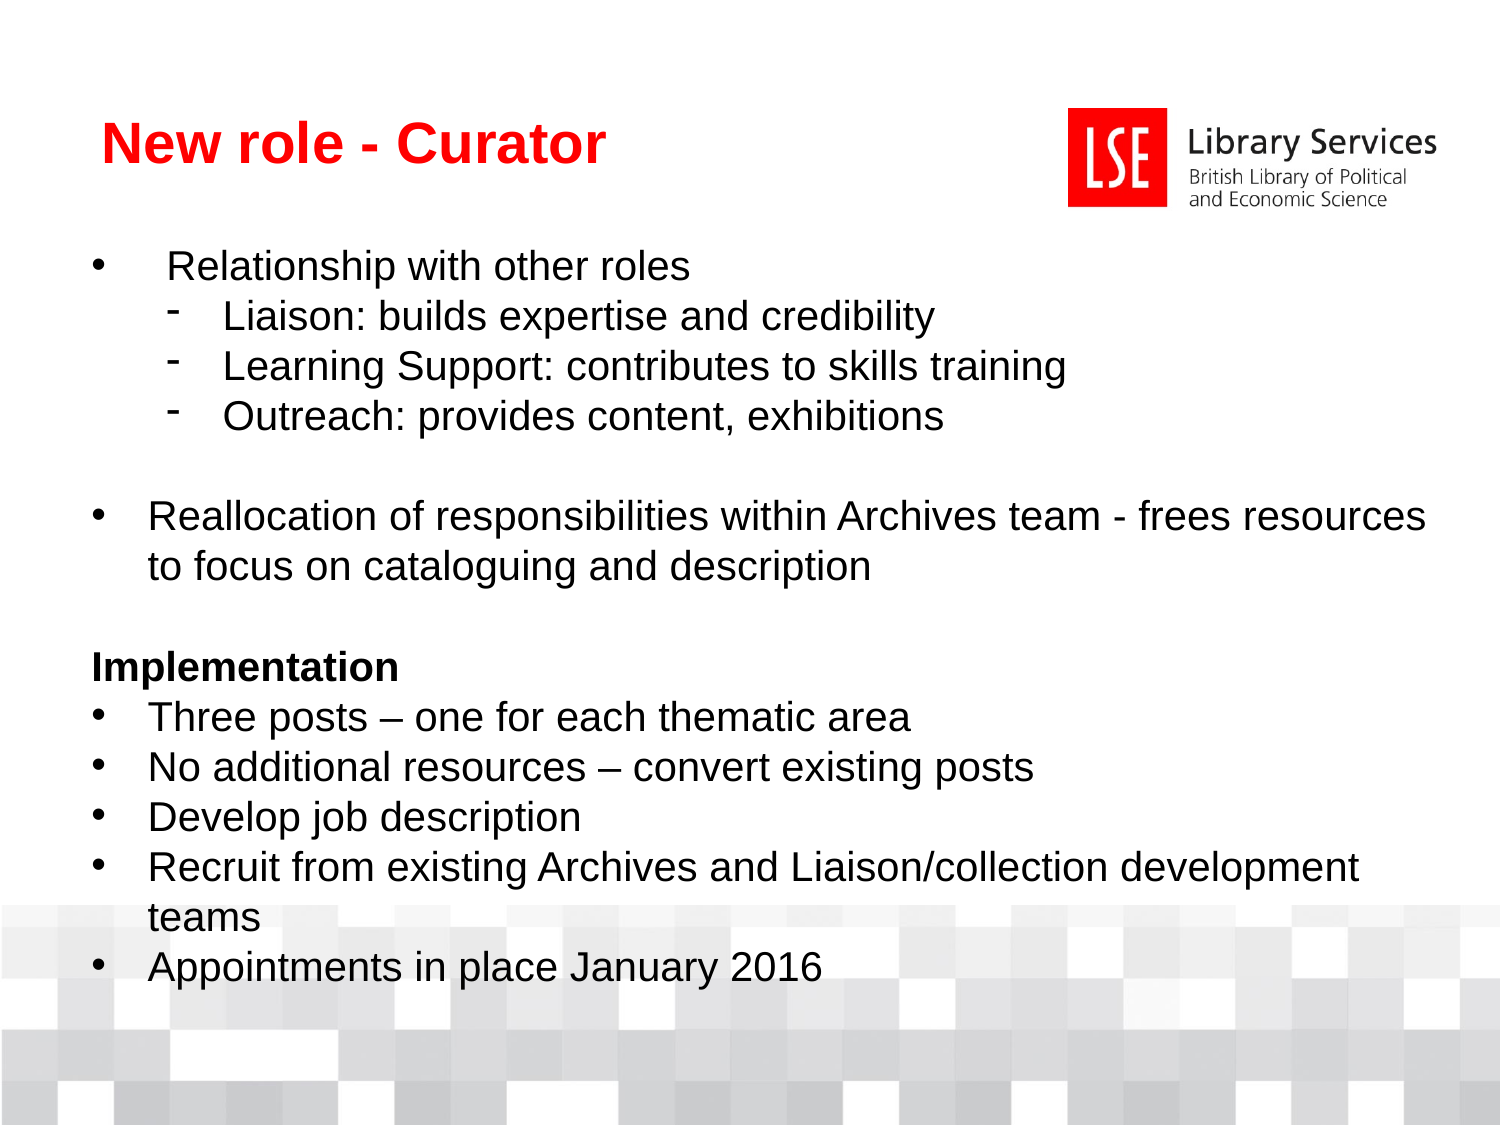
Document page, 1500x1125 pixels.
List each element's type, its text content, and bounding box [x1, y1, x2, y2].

text_box New role - Curator [87, 97, 1044, 183]
picture [0, 904, 1500, 1125]
text_box Relationship with other roles Liaison: builds expertise and credibility Learning Support: contributes to skills training Outreach: provides content, exhibitions Reallocation of responsibilities within Archives team - frees resources to focus on cataloguing and description Implementation Three posts – one for each thematic area No additional resources – convert existing posts Develop job description Recruit from existing Archives and Liaison/collection development teams Appointments in place January 2016 [76, 231, 1459, 903]
picture [1068, 107, 1437, 212]
